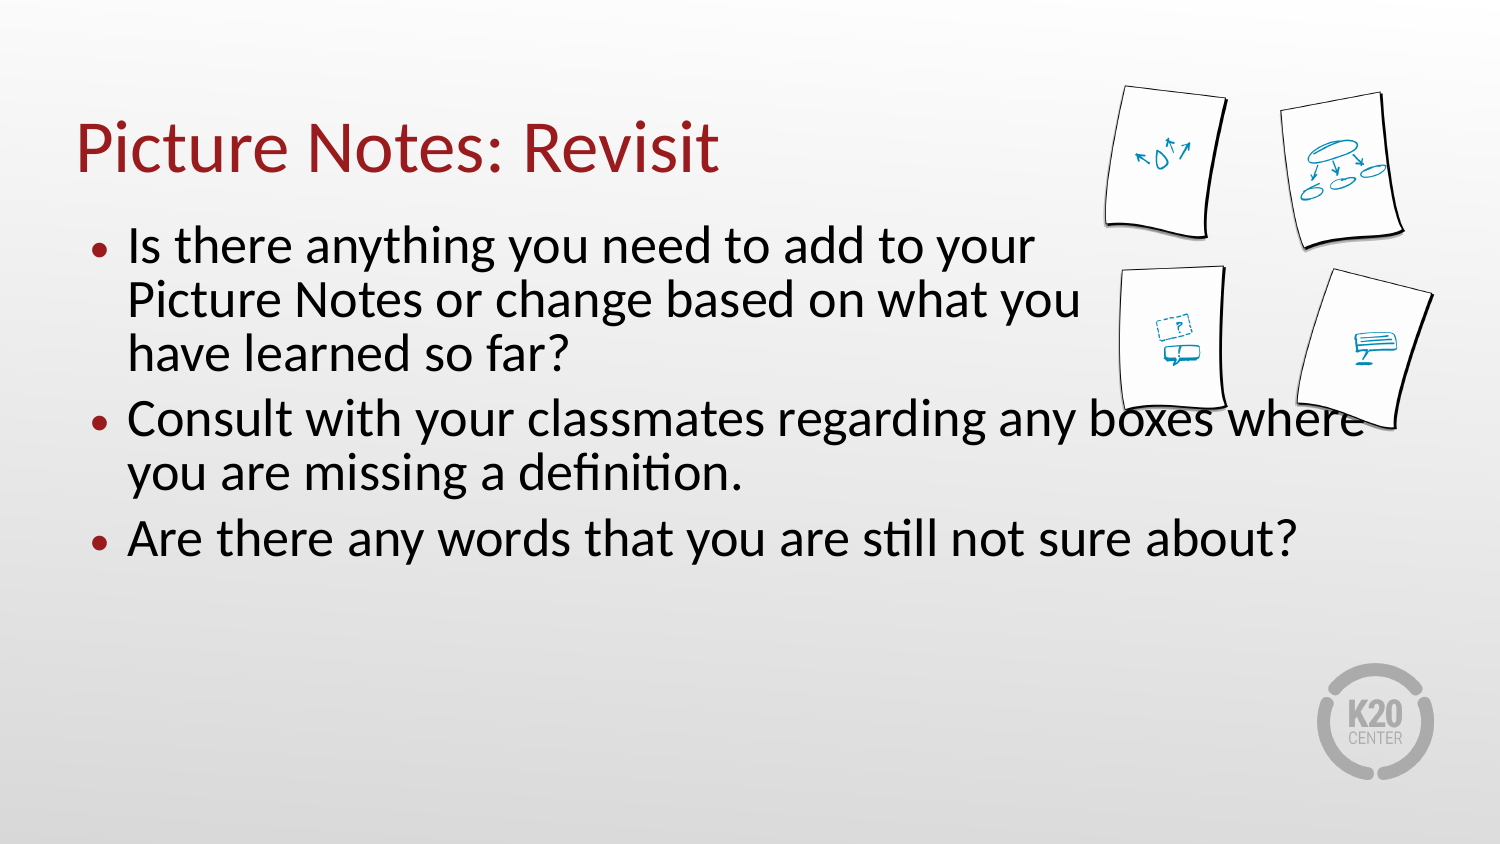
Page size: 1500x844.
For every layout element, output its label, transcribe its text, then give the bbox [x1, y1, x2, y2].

title Picture Notes: Revisit [75, 50, 1049, 191]
picture [1052, 48, 1476, 472]
list Is there anything you need to add to your Picture Notes or change based on what you have learned so far? Consult with your classmates regarding any boxes where you are missing a definition. Are there any words that you are still not sure about? [75, 214, 1425, 779]
picture [1300, 646, 1451, 797]
